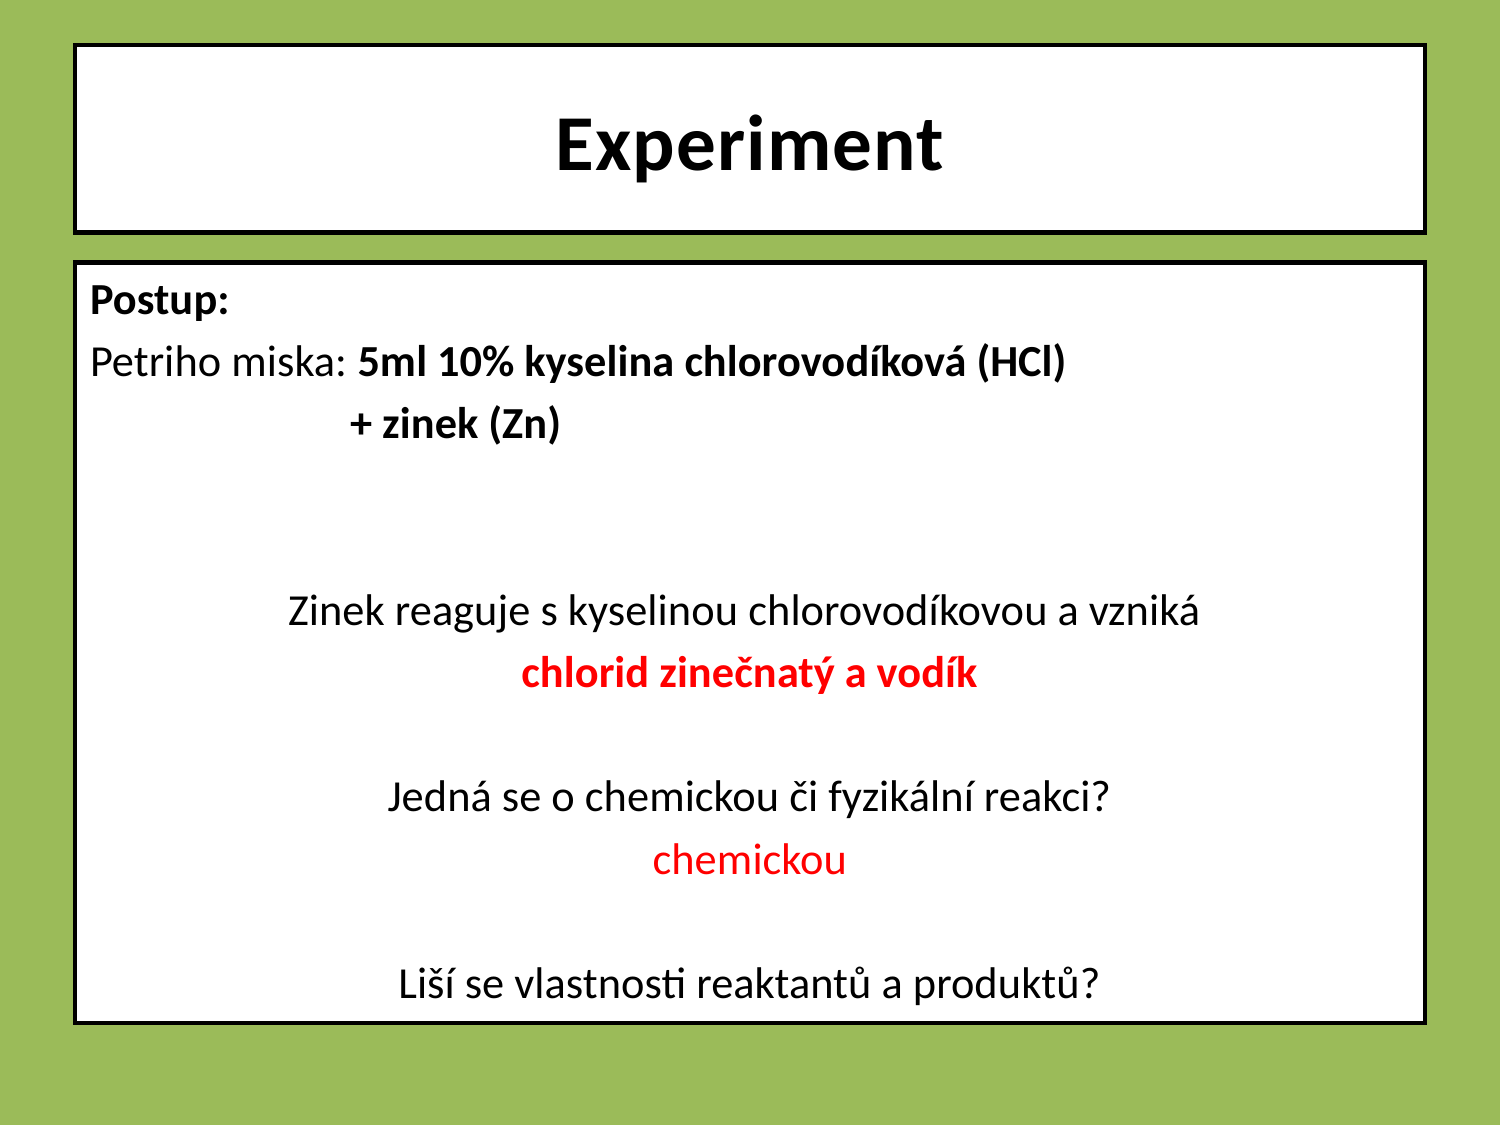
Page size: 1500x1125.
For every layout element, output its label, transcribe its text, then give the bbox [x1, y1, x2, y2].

title Experiment [73, 43, 1427, 235]
list Postup: Petriho miska: 5ml 10% kyselina chlorovodíková (HCl) + zinek (Zn) Zinek reaguje s kyselinou chlorovodíkovou a vzniká chlorid zinečnatý a vodík Jedná se o chemickou či fyzikální reakci? chemickou Liší se vlastnosti reaktantů a produktů? [73, 260, 1427, 1025]
